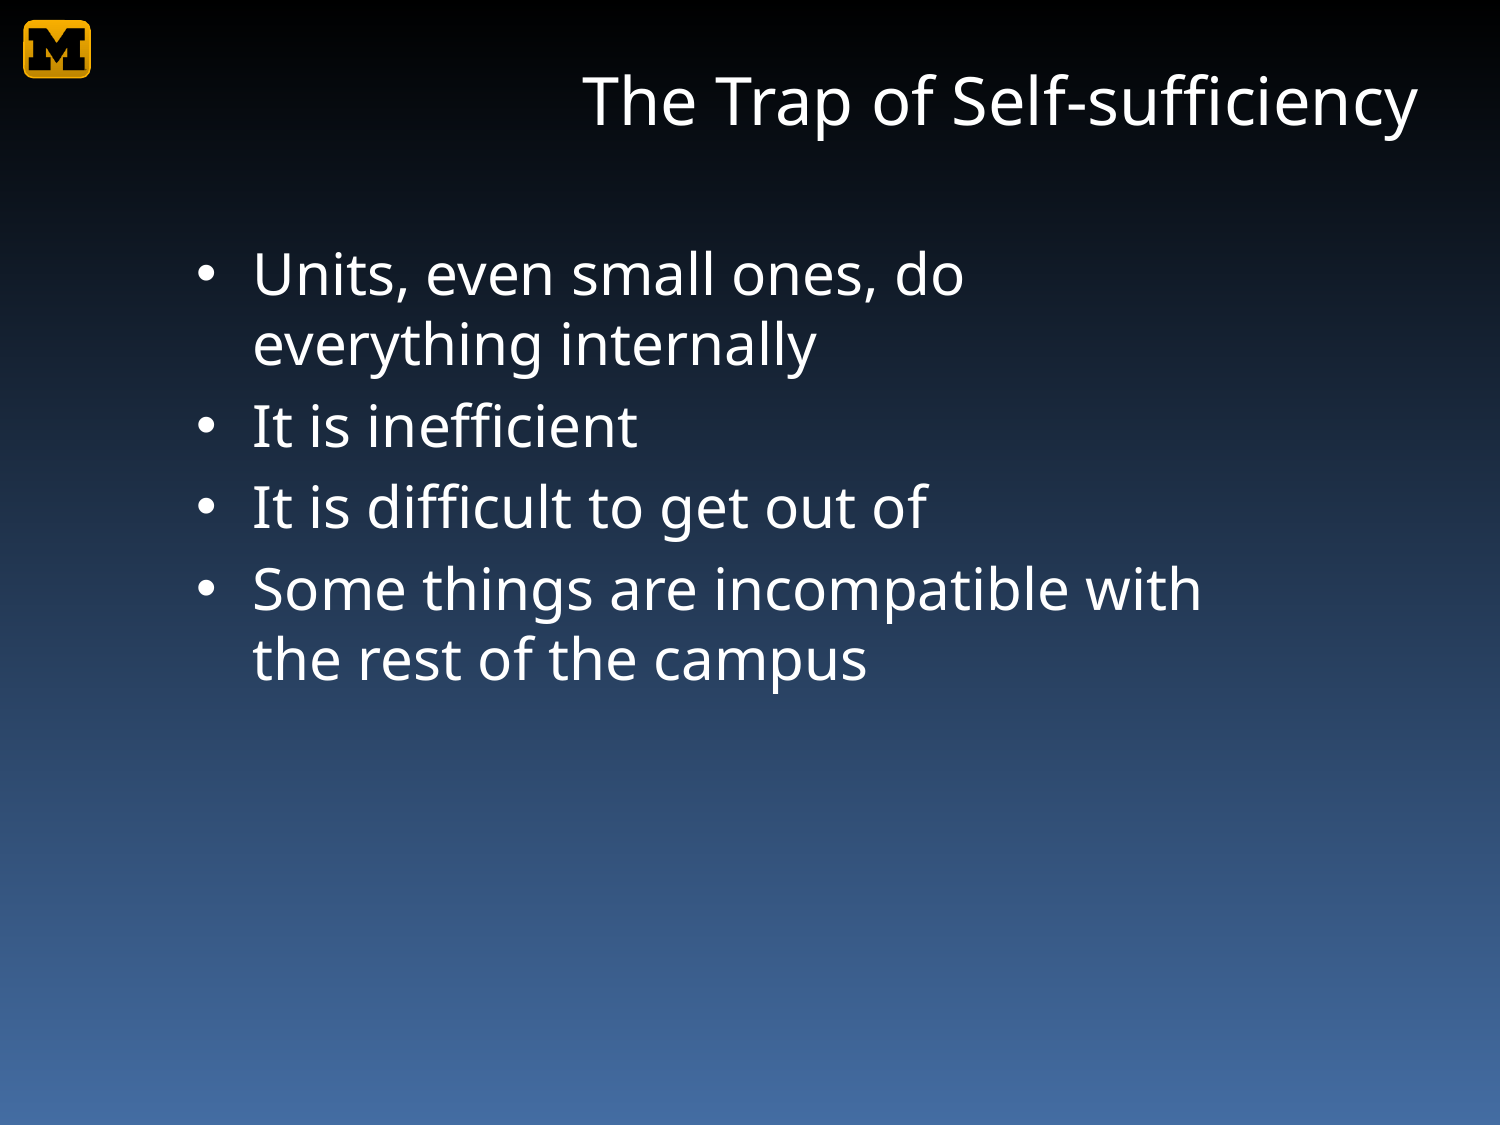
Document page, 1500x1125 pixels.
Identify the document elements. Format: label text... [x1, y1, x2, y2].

title The Trap of Self-sufficiency [398, 32, 1435, 165]
text_box Units, even small ones, do everything internally It is inefficient It is difficult to get out of Some things are incompatible with the rest of the campus [181, 229, 1283, 867]
